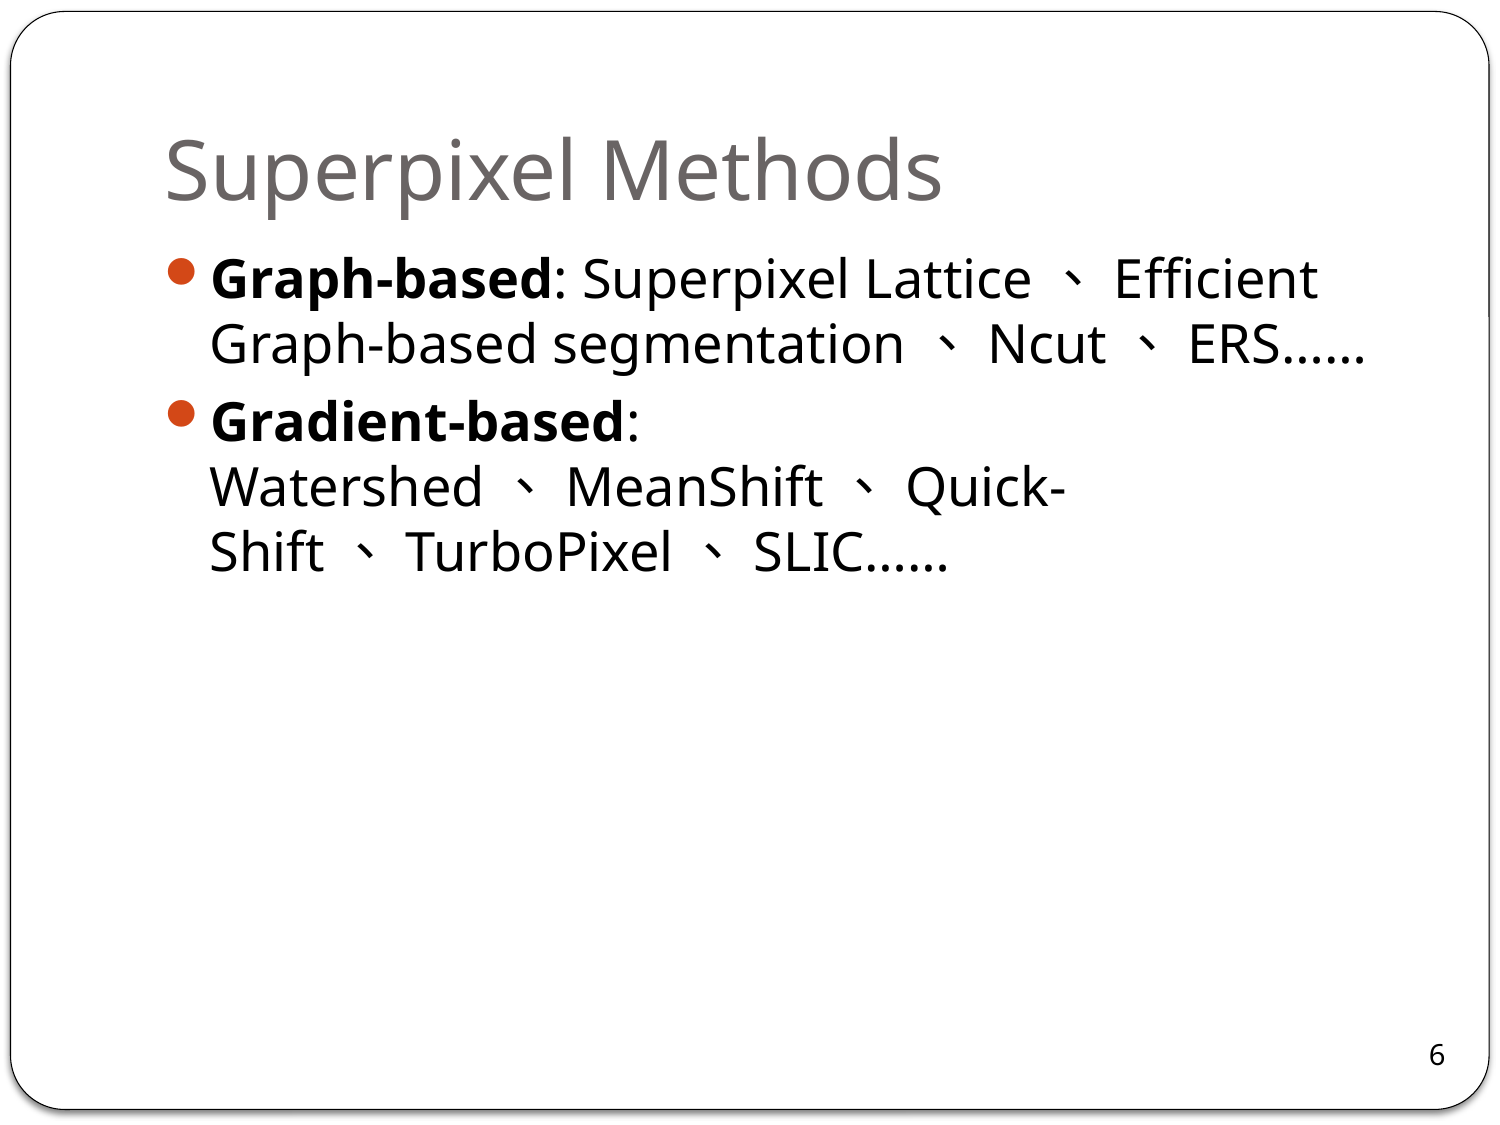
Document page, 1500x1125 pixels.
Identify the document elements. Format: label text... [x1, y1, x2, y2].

slide_number 6 [1399, 1018, 1475, 1094]
list Graph-based: Superpixel Lattice、Efficient Graph-based segmentation、Ncut、ERS…… Gradient-based: Watershed、MeanShift、Quick-Shift、TurboPixel、SLIC…… [150, 237, 1425, 988]
title Superpixel Methods [150, 45, 1425, 233]
